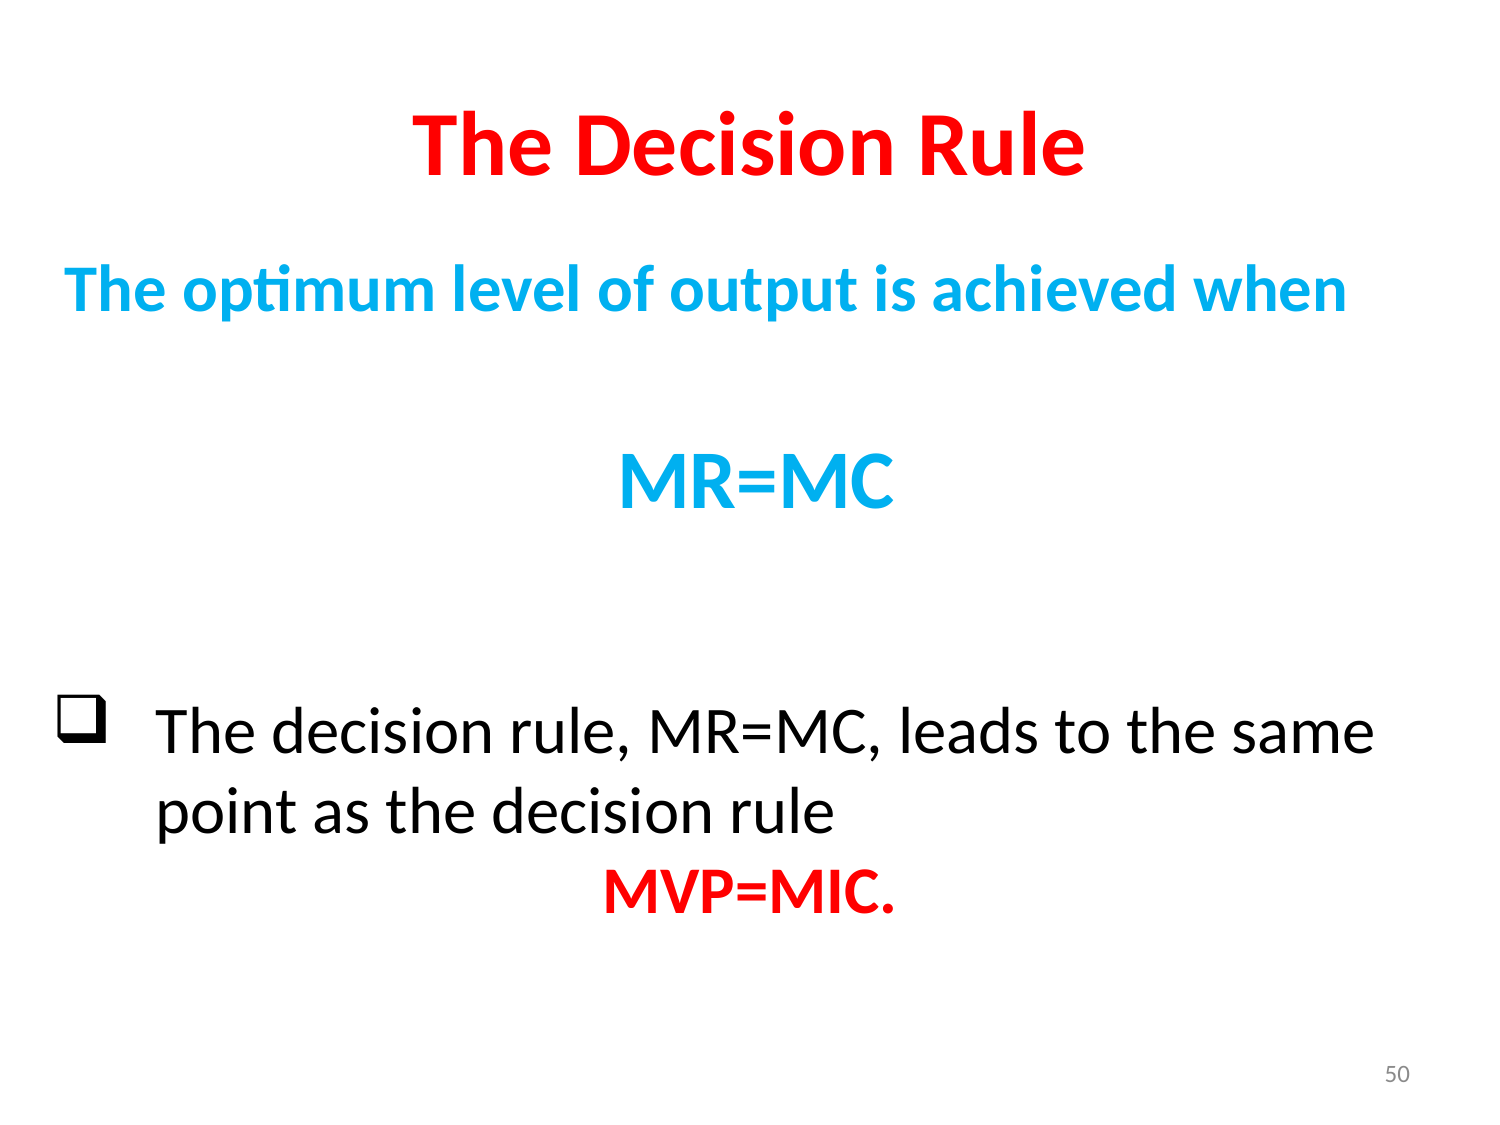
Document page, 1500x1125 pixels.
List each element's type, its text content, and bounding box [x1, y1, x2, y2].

text_box The decision rule, MR=MC, leads to the same point as the decision rule MVP=MIC. [37, 599, 1463, 935]
text_box The optimum level of output is achieved when MR=MC [49, 237, 1463, 533]
title The Decision Rule [75, 45, 1425, 233]
slide_number 50 [1074, 1042, 1425, 1103]
